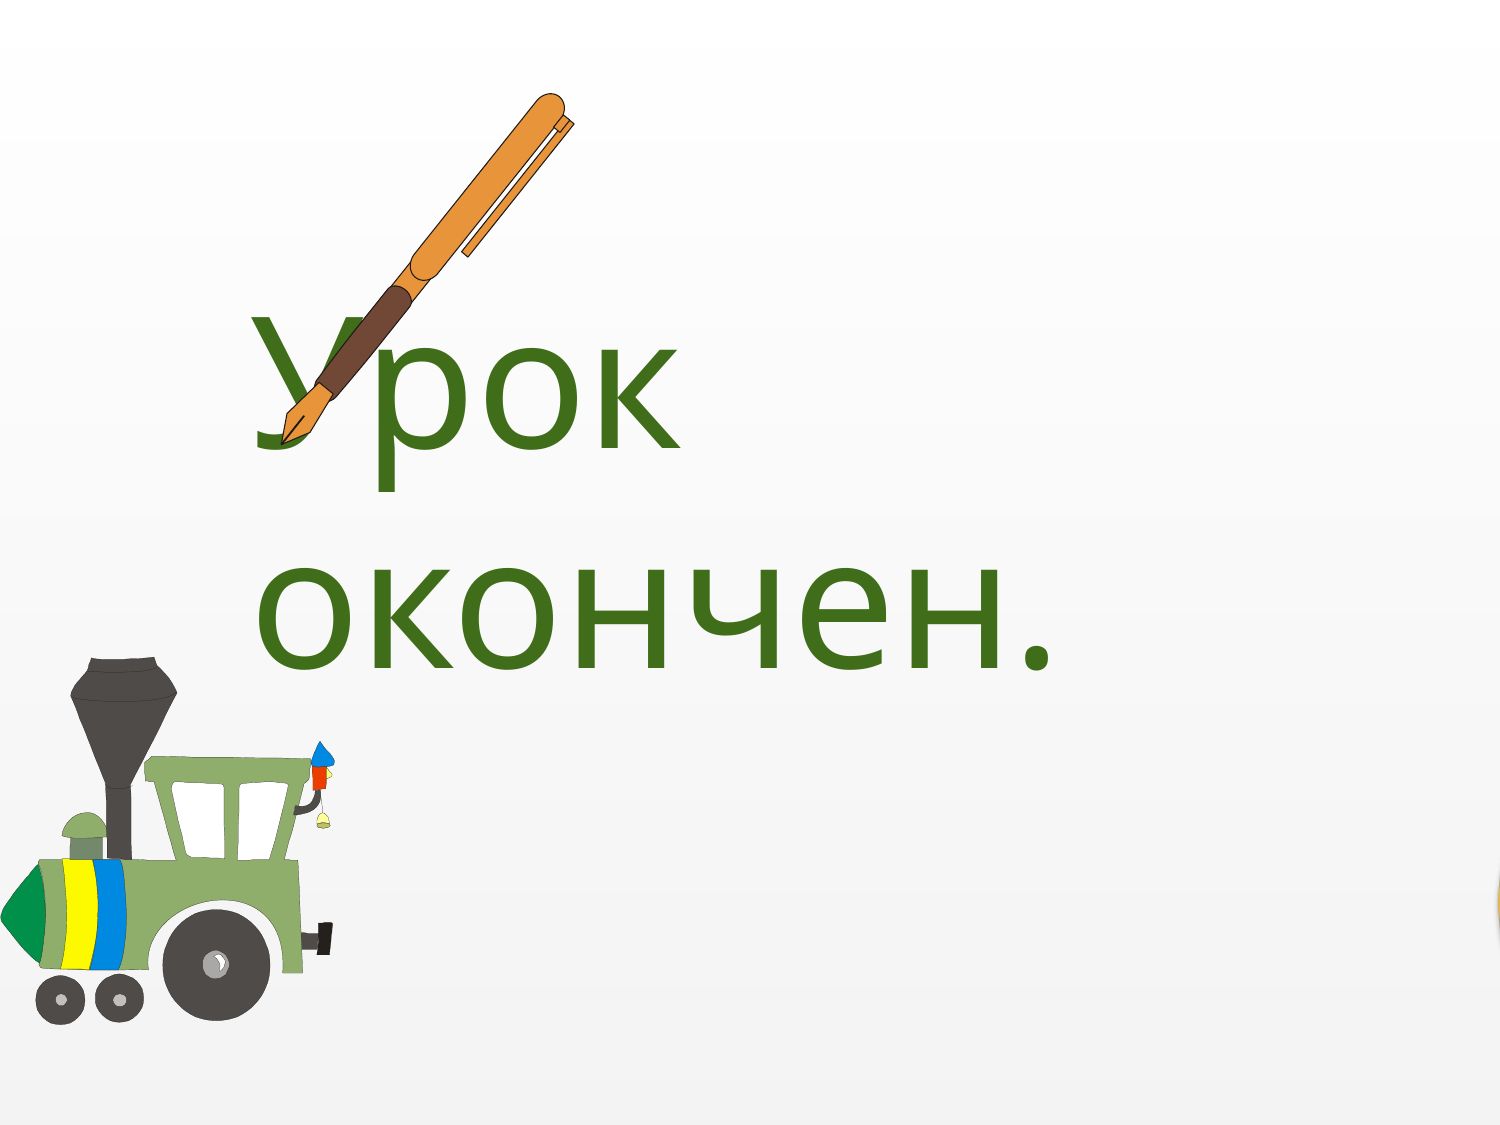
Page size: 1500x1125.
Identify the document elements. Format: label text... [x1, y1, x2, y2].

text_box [0, 655, 337, 1027]
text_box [1488, 719, 1500, 1094]
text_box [280, 93, 575, 445]
text_box Урок окончен. [234, 257, 1440, 713]
